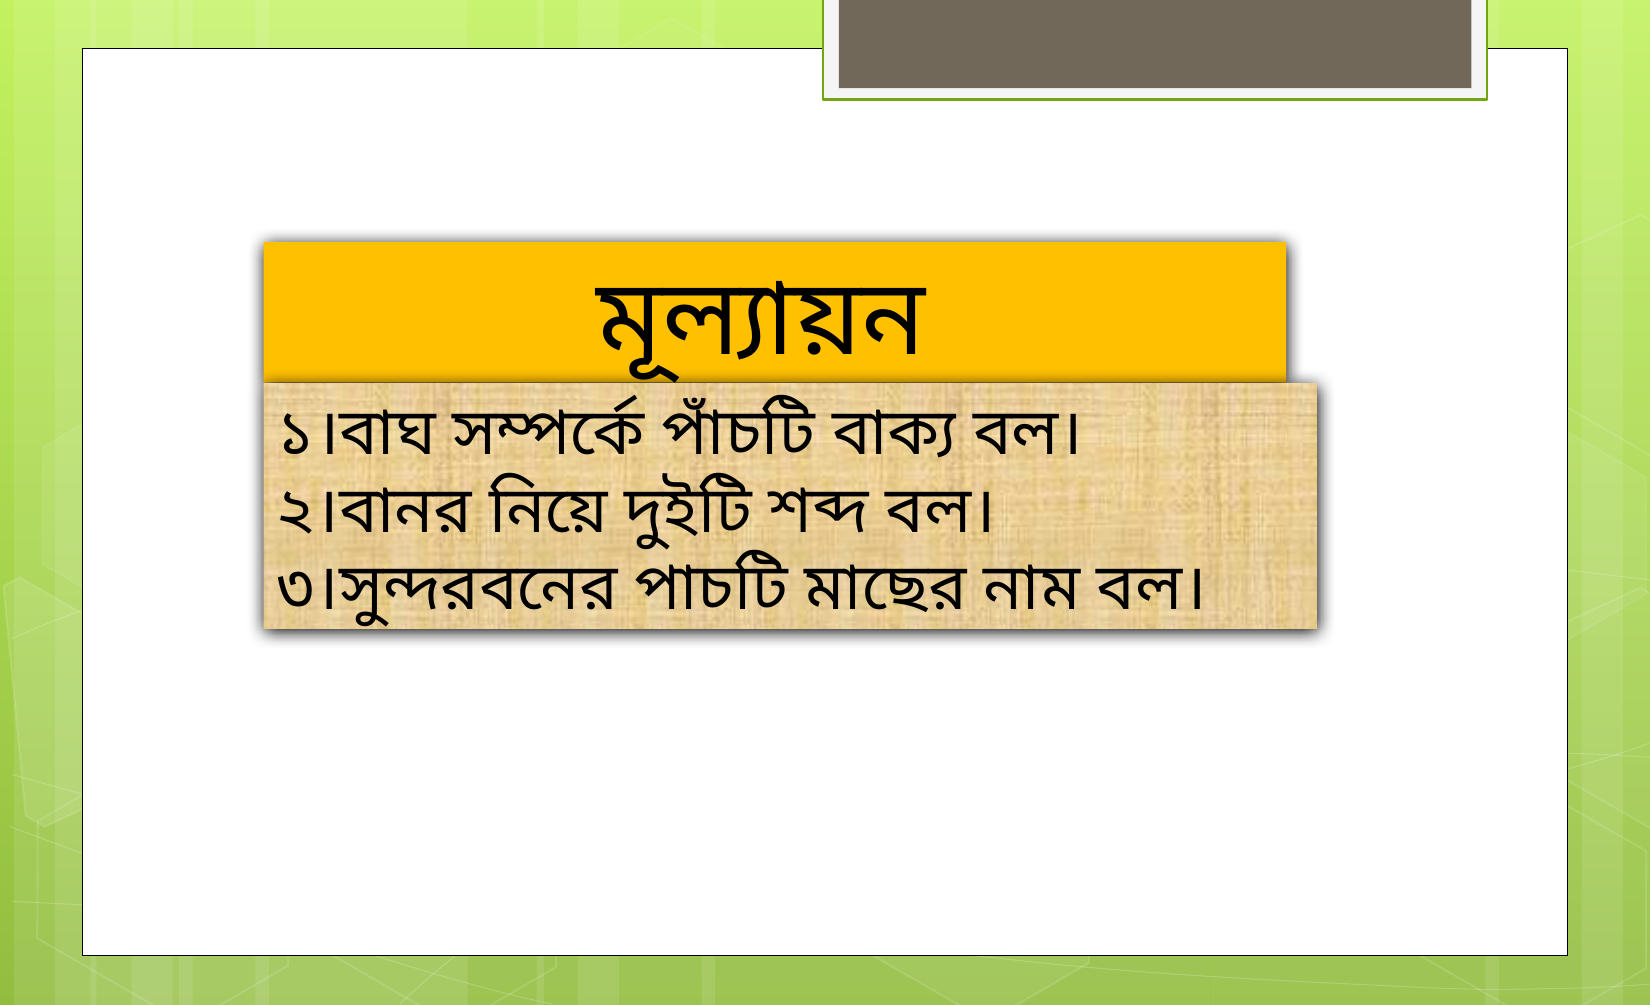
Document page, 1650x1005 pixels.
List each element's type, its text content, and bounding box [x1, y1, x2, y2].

text_box মূল্যায়ন [263, 242, 1287, 372]
text_box ১।বাঘ সম্পর্কে পাঁচটি বাক্য বল। ২।বানর নিয়ে দুইটি শব্দ বল। ৩।সুন্দরবনের পাচটি মাছের নাম বল। [263, 383, 1317, 629]
